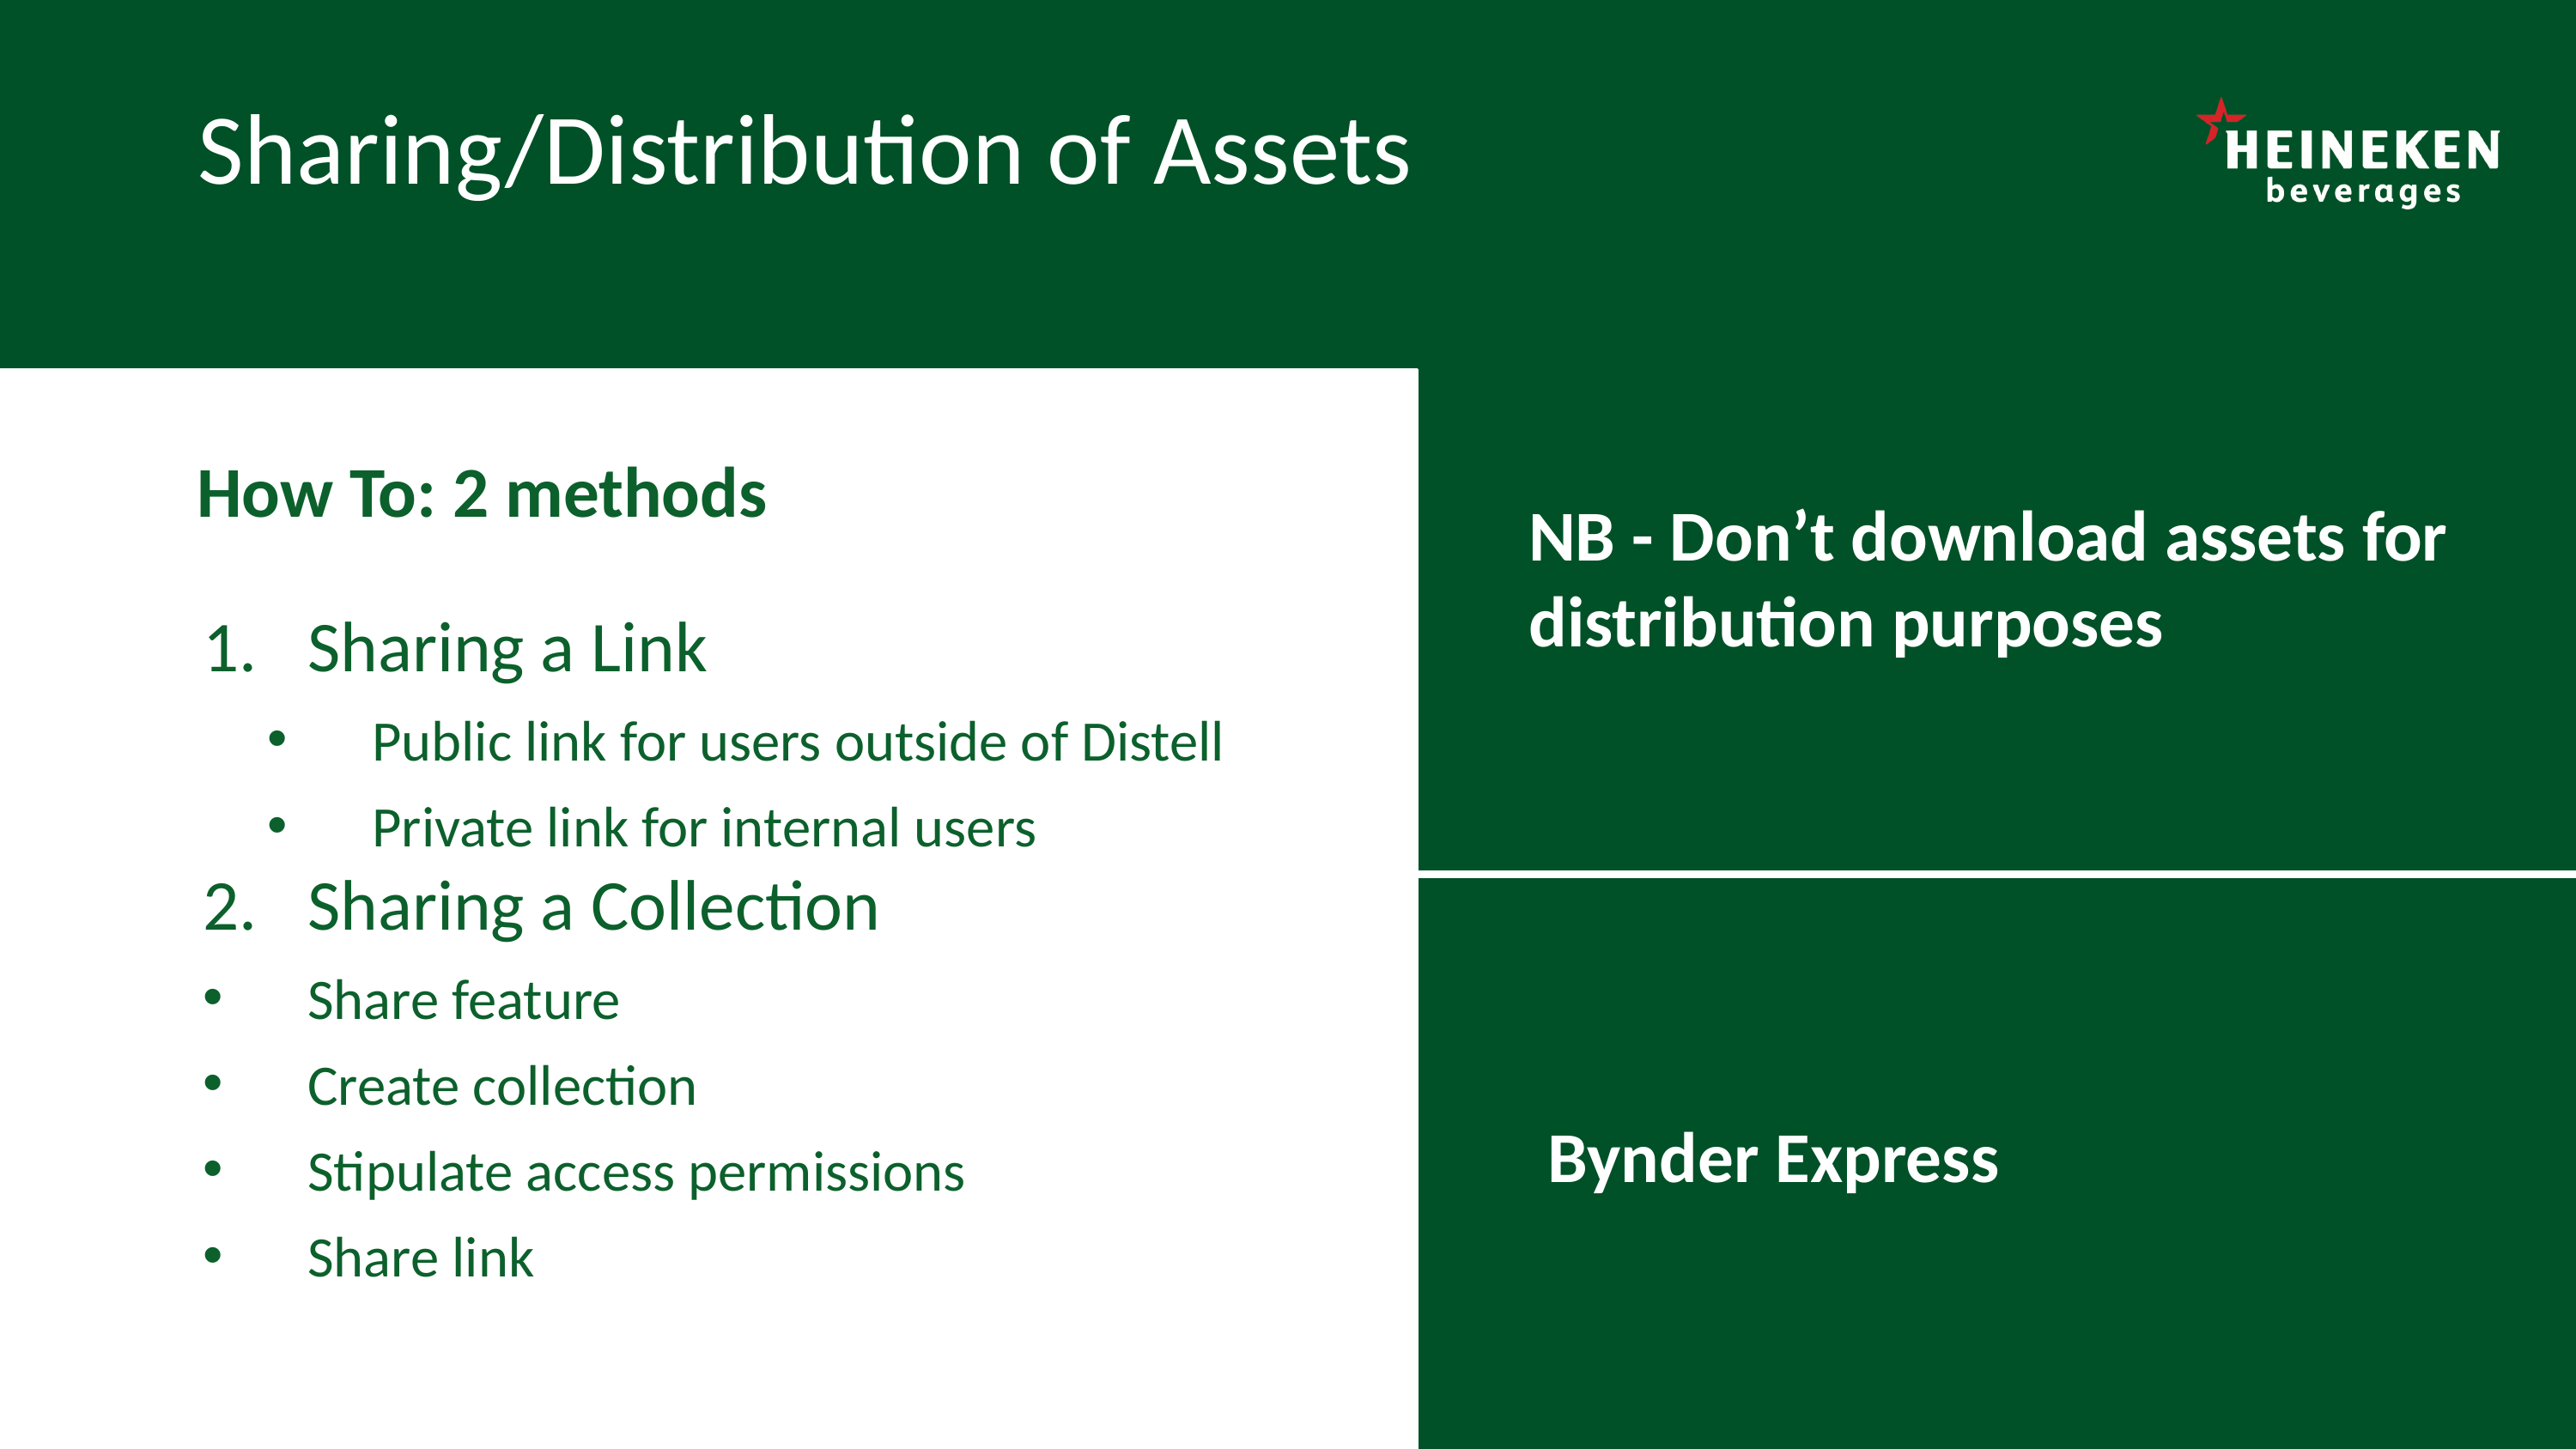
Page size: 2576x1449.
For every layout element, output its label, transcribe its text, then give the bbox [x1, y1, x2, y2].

text_box NB - Don’t download assets for distribution purposes [1528, 489, 2474, 662]
text_box Sharing a Link Public link for users outside of Distell Private link for internal users Sharing a Collection Share feature Create collection Stipulate access permissions Share link [203, 600, 1343, 1289]
text_box Logo_Horizontal-01.jpg [0, 368, 1419, 1449]
text_box Bynder Express [1548, 1110, 2493, 1197]
text_box Sharing/Distribution of Assets [197, 83, 2063, 204]
text_box How To: 2 methods [197, 445, 814, 532]
picture [2185, 74, 2533, 215]
